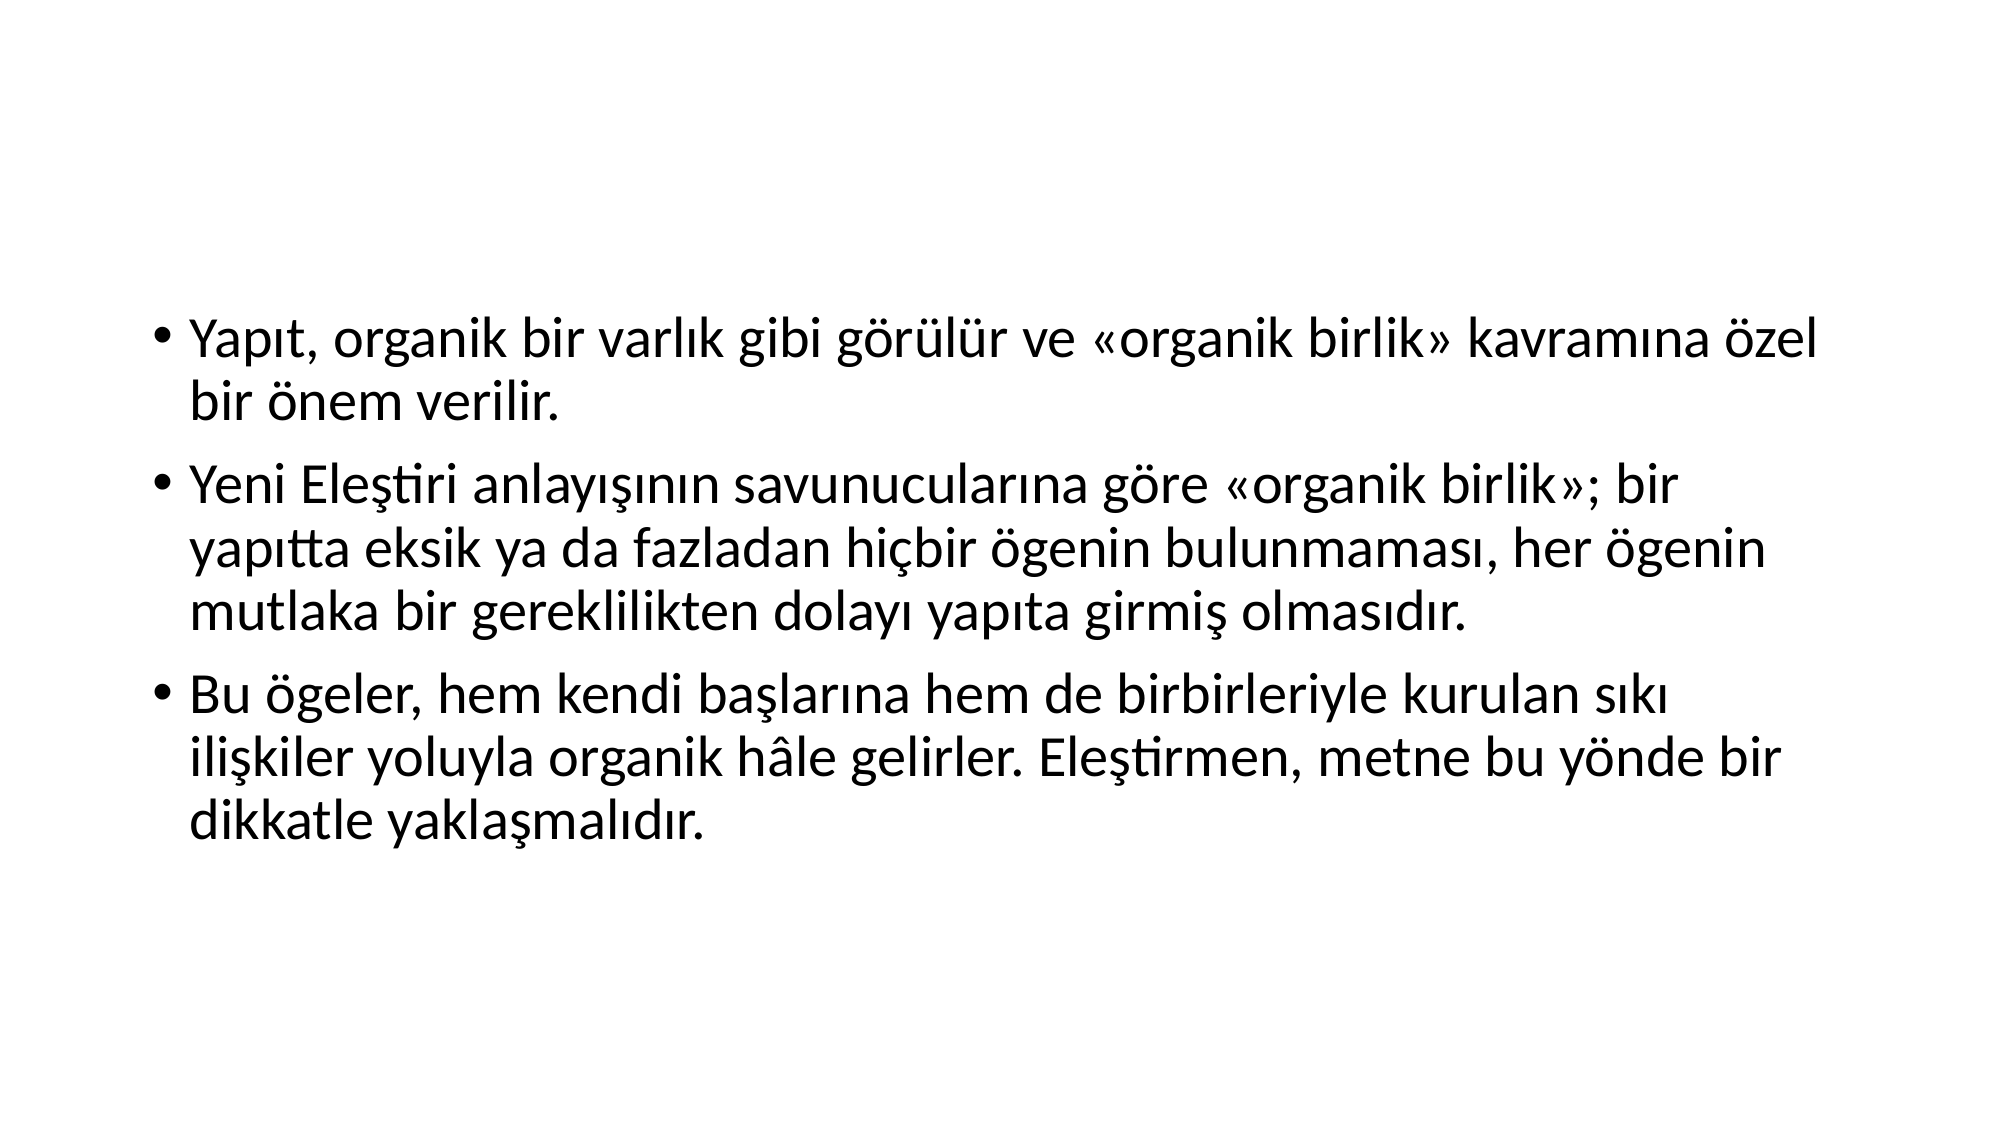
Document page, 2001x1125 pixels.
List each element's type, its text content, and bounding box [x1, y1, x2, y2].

list Yapıt, organik bir varlık gibi görülür ve «organik birlik» kavramına özel bir önem verilir. Yeni Eleştiri anlayışının savunucularına göre «organik birlik»; bir yapıtta eksik ya da fazladan hiçbir ögenin bulunmaması, her ögenin mutlaka bir gereklilikten dolayı yapıta girmiş olmasıdır. Bu ögeler, hem kendi başlarına hem de birbirleriyle kurulan sıkı ilişkiler yoluyla organik hâle gelirler. Eleştirmen, metne bu yönde bir dikkatle yaklaşmalıdır. [137, 299, 1863, 1014]
